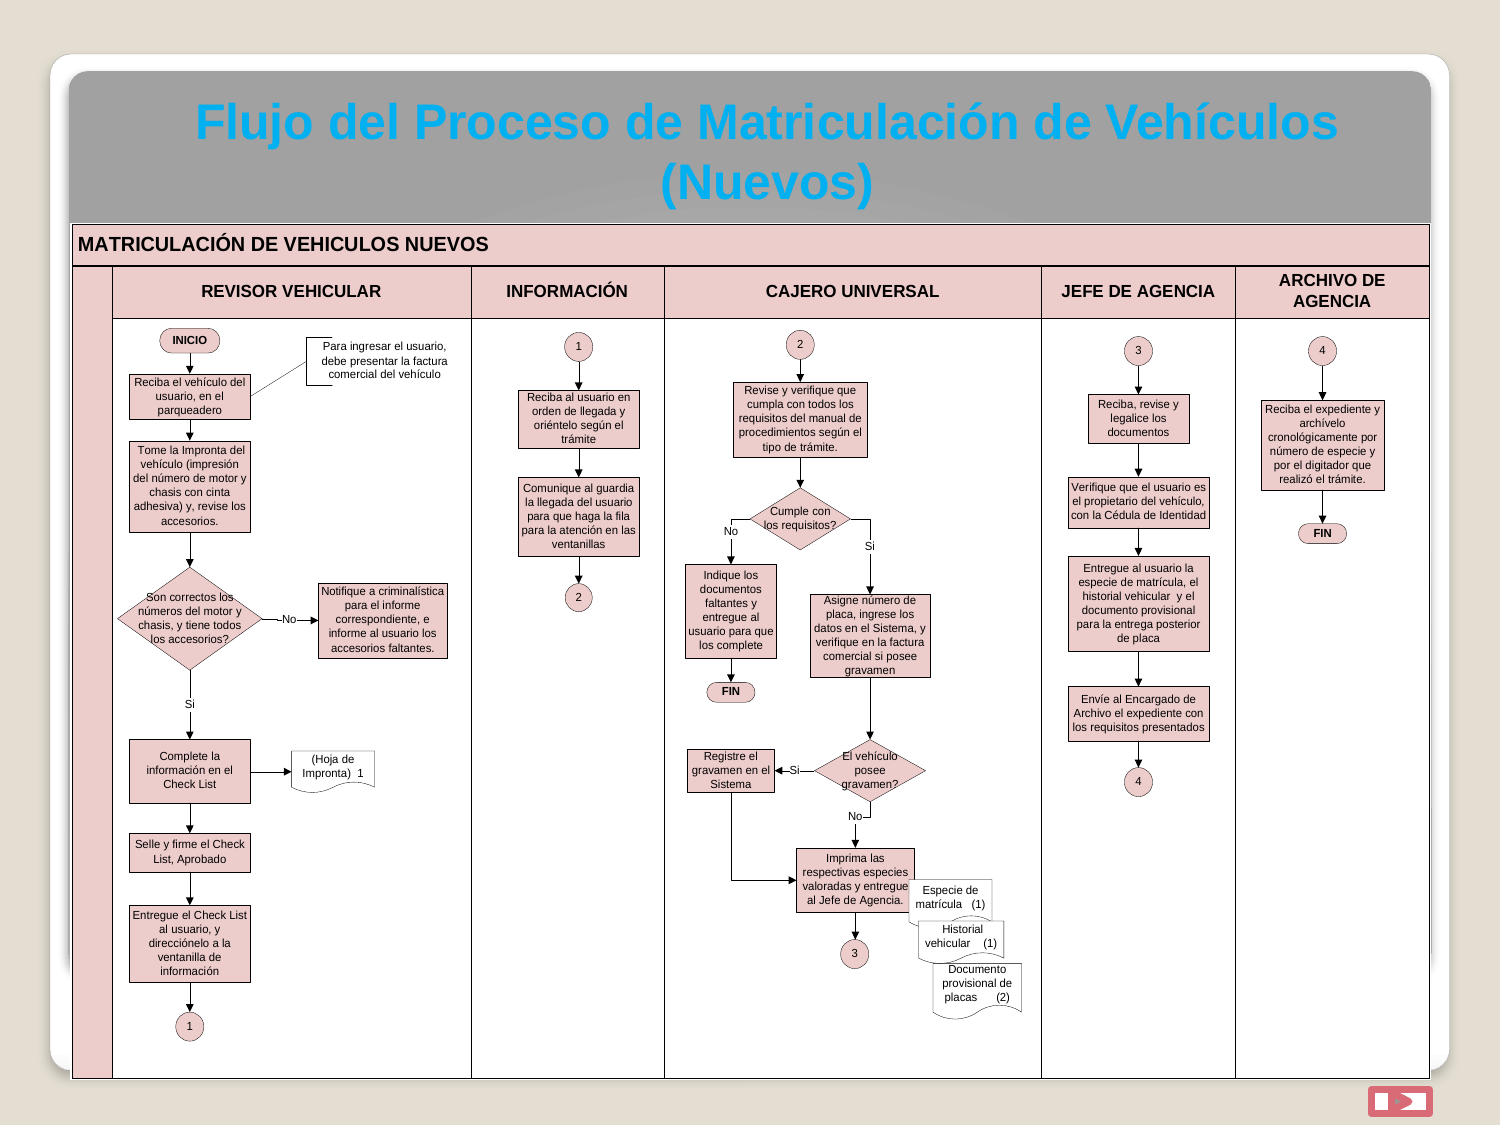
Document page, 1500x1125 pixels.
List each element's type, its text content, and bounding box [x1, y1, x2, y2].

text_box [1368, 1092, 1433, 1117]
text_box [0, 0, 1500, 75]
text_box Flujo del Proceso de Matriculación de Vehículos (Nuevos) [82, 81, 1454, 217]
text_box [70, 222, 1432, 1081]
